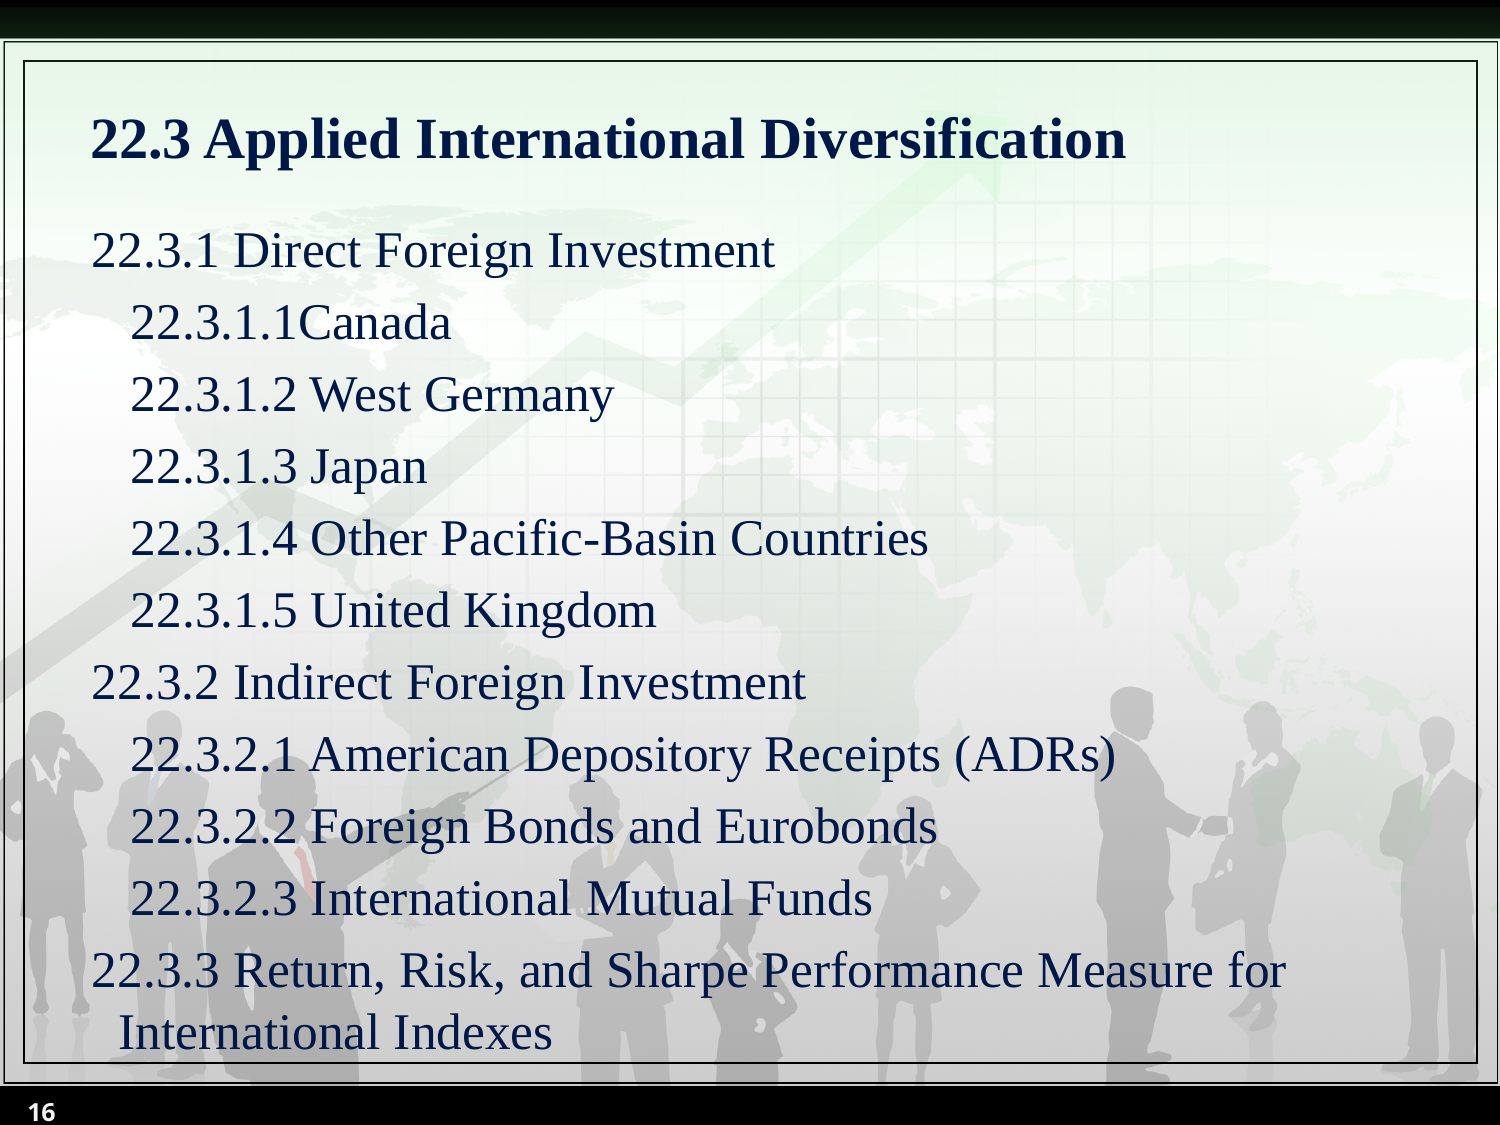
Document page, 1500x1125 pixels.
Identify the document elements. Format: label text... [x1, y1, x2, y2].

slide_number 16 [12, 1088, 363, 1125]
list 22.3.1 Direct Foreign Investment 22.3.1.1Canada 22.3.1.2 West Germany 22.3.1.3 Japan 22.3.1.4 Other Pacific-Basin Countries 22.3.1.5 United Kingdom 22.3.2 Indirect Foreign Investment 22.3.2.1 American Depository Receipts (ADRs) 22.3.2.2 Foreign Bonds and Eurobonds 22.3.2.3 International Mutual Funds 22.3.3 Return, Risk, and Sharpe Performance Measure for International Indexes [76, 208, 1427, 1071]
title 22.3 Applied International Diversification [75, 75, 1425, 197]
picture [0, 0, 1500, 1125]
